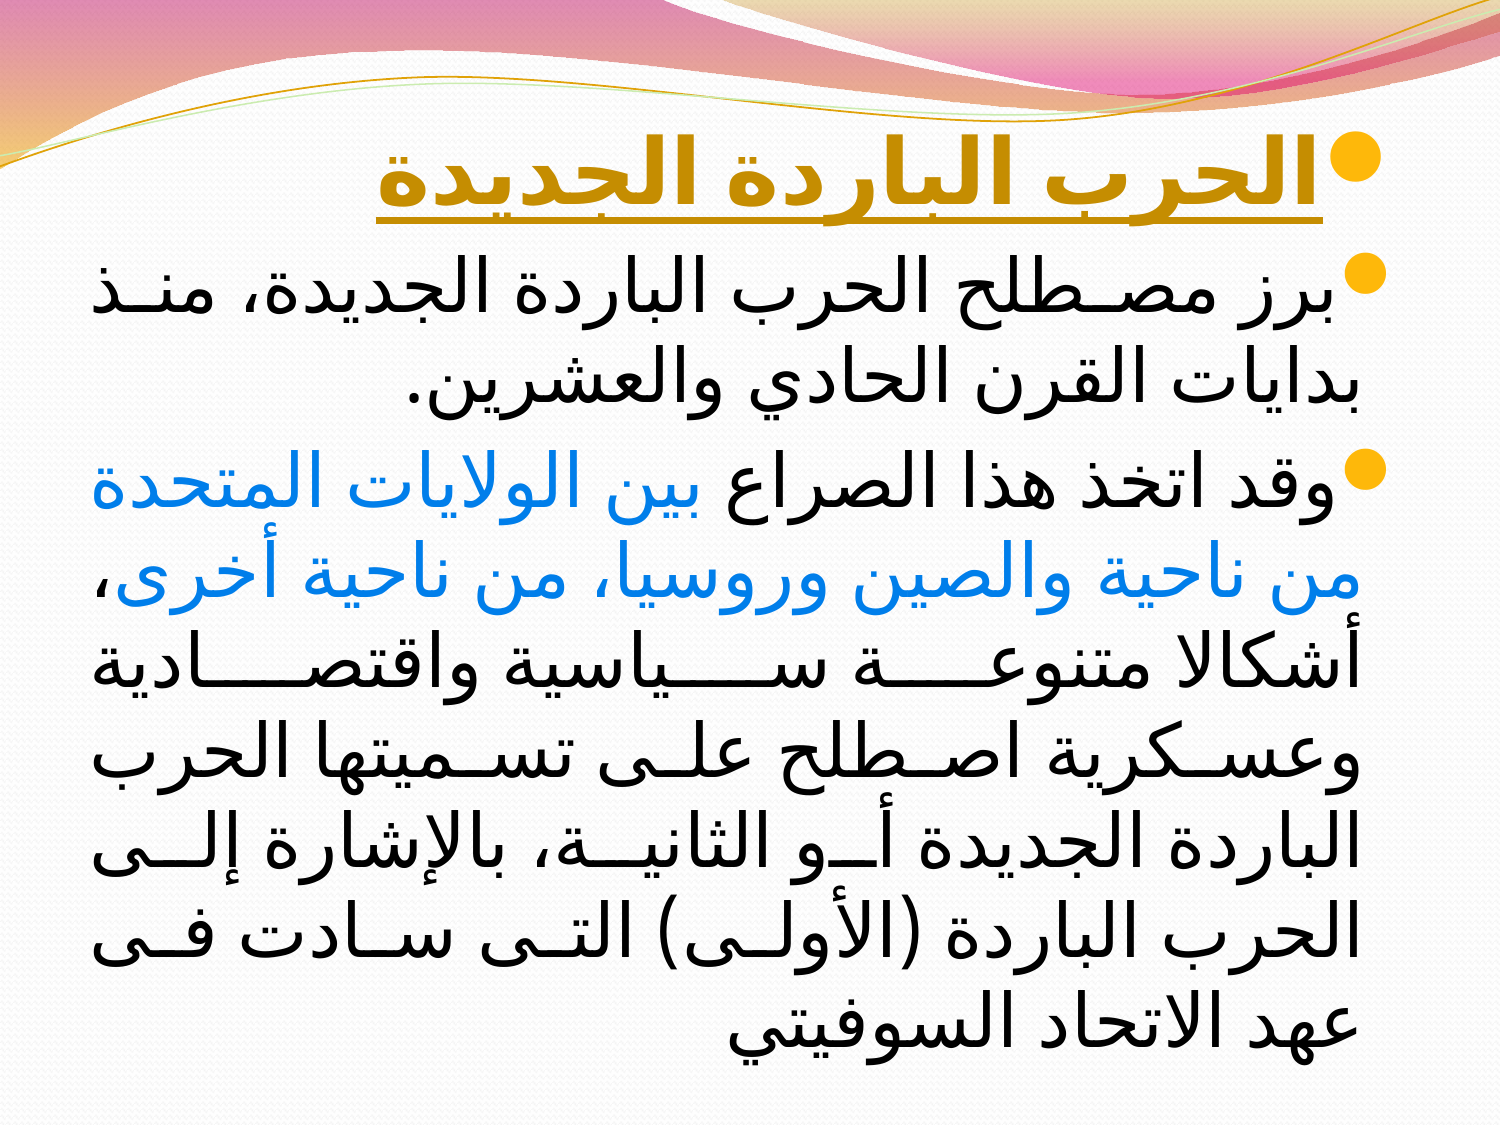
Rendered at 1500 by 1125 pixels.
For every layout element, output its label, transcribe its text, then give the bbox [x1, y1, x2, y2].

list الحرب الباردة الجديدة برز مصطلح الحرب الباردة الجديدة، منذ بدايات القرن الحادي والعشرين. وقد اتخذ هذا الصراع بين الولايات المتحدة من ناحية والصين وروسيا، من ناحية أخرى، أشكالا متنوعة سياسية واقتصادية وعسكرية اصطلح على تسميتها الحرب الباردة الجديدة أو الثانية، بالإشارة إلى الحرب الباردة (الأولى) التى سادت فى عهد الاتحاد السوفيتي [75, 105, 1425, 1125]
